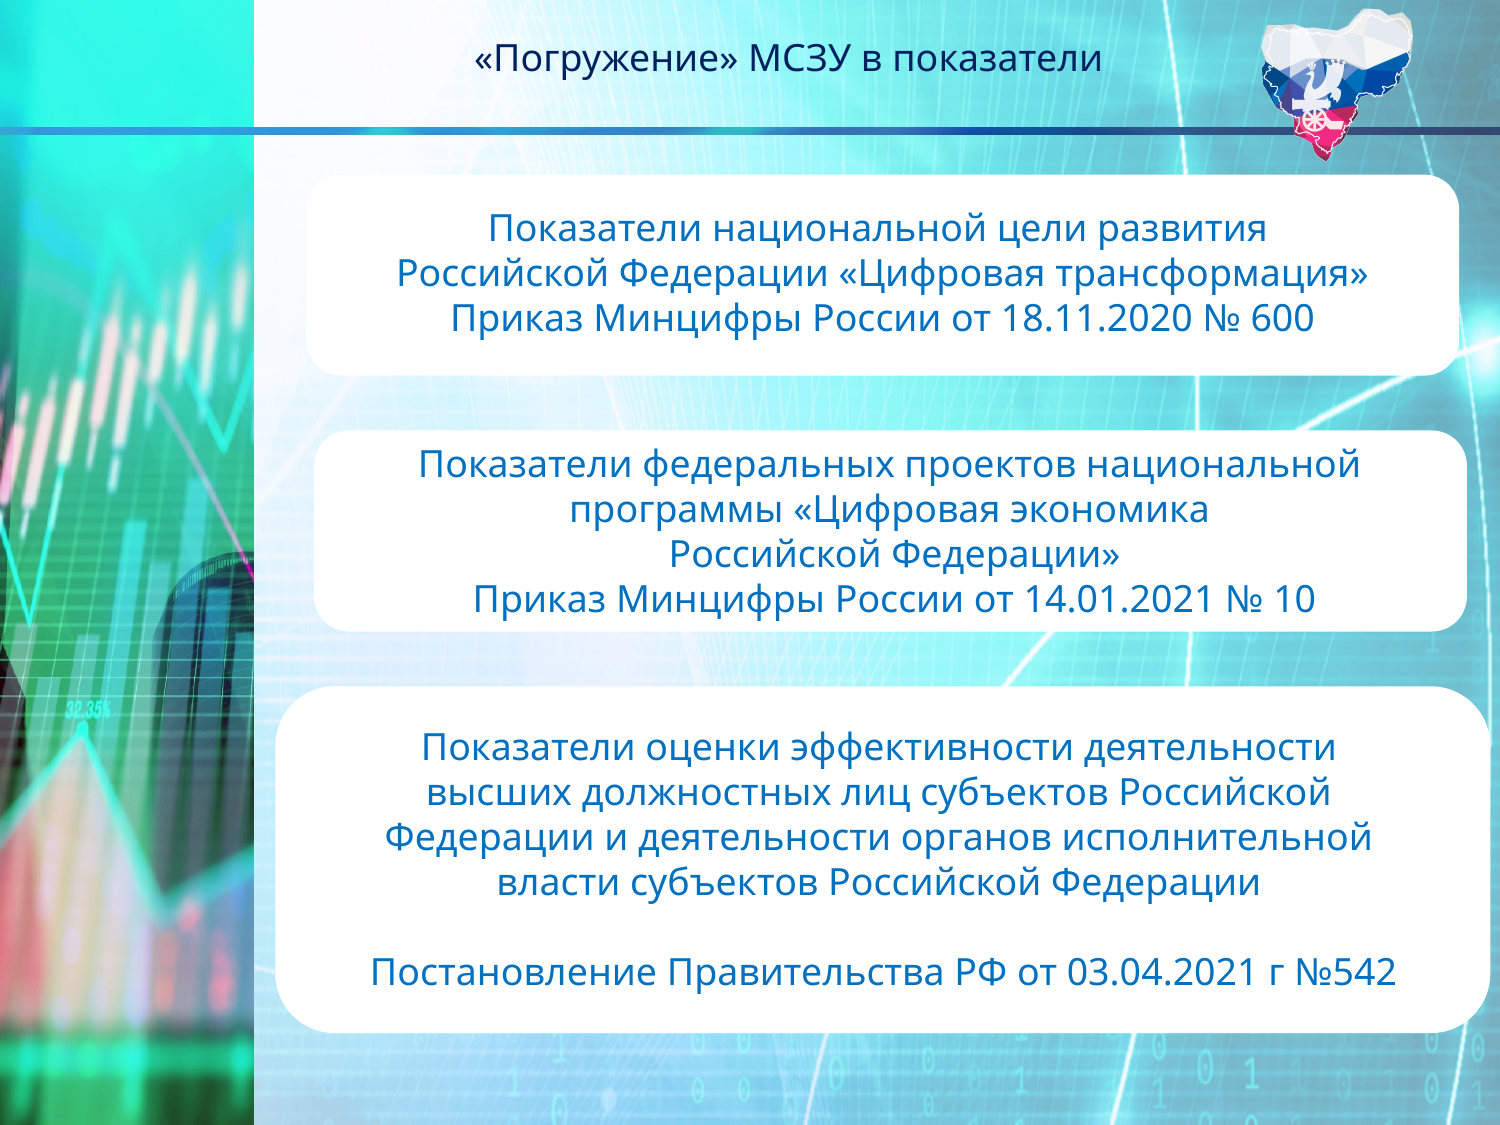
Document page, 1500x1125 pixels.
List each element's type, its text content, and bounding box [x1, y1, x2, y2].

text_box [308, 176, 1458, 374]
text_box «Погружение» МСЗУ в показатели [296, 26, 1203, 86]
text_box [315, 432, 1467, 630]
picture [0, 0, 1500, 1125]
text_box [263, 688, 1500, 1032]
